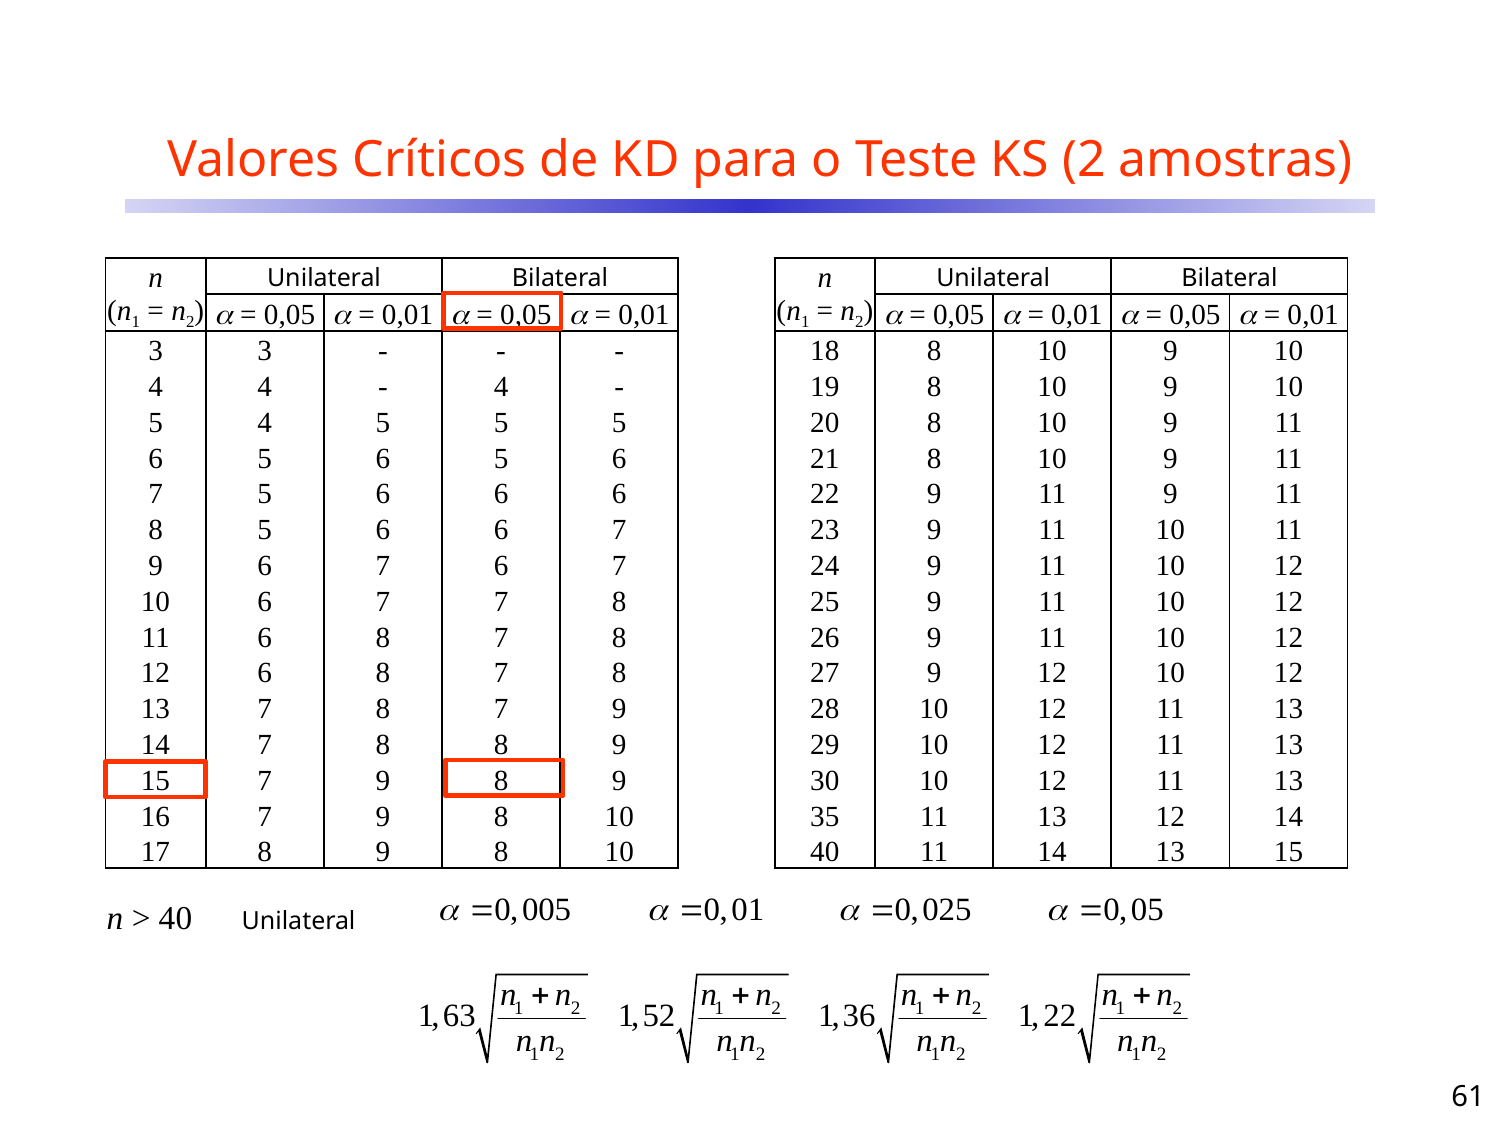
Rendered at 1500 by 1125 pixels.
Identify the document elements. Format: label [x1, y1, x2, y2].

table_cell [207, 295, 323, 330]
table_header [207, 259, 441, 293]
table_cell [776, 332, 874, 861]
table_header [106, 259, 205, 294]
table_cell [561, 332, 677, 861]
table_cell [106, 799, 205, 867]
table_cell [1230, 295, 1347, 330]
table_cell [876, 332, 992, 861]
table_cell [1230, 332, 1347, 867]
table_header [776, 259, 874, 294]
text_box [91, 861, 1196, 1069]
table_cell [994, 332, 1110, 861]
table_header [443, 259, 677, 293]
text_box [103, 760, 208, 799]
title [49, 99, 1471, 213]
table_cell [776, 294, 874, 330]
table_cell [443, 332, 559, 758]
table_cell [1112, 332, 1229, 867]
table_cell [106, 332, 205, 760]
table_cell [994, 295, 1110, 330]
table_cell [207, 332, 323, 867]
table_header [876, 259, 1110, 293]
slide_number [1187, 1049, 1500, 1125]
table_cell [876, 295, 992, 330]
text_box [441, 291, 563, 331]
table_cell [325, 332, 441, 867]
table_cell [563, 295, 677, 330]
table_header [1112, 259, 1347, 293]
table_cell [325, 295, 441, 330]
table_cell [106, 294, 205, 330]
text_box [443, 758, 565, 798]
table_cell [1112, 295, 1229, 330]
table_cell [443, 798, 559, 861]
